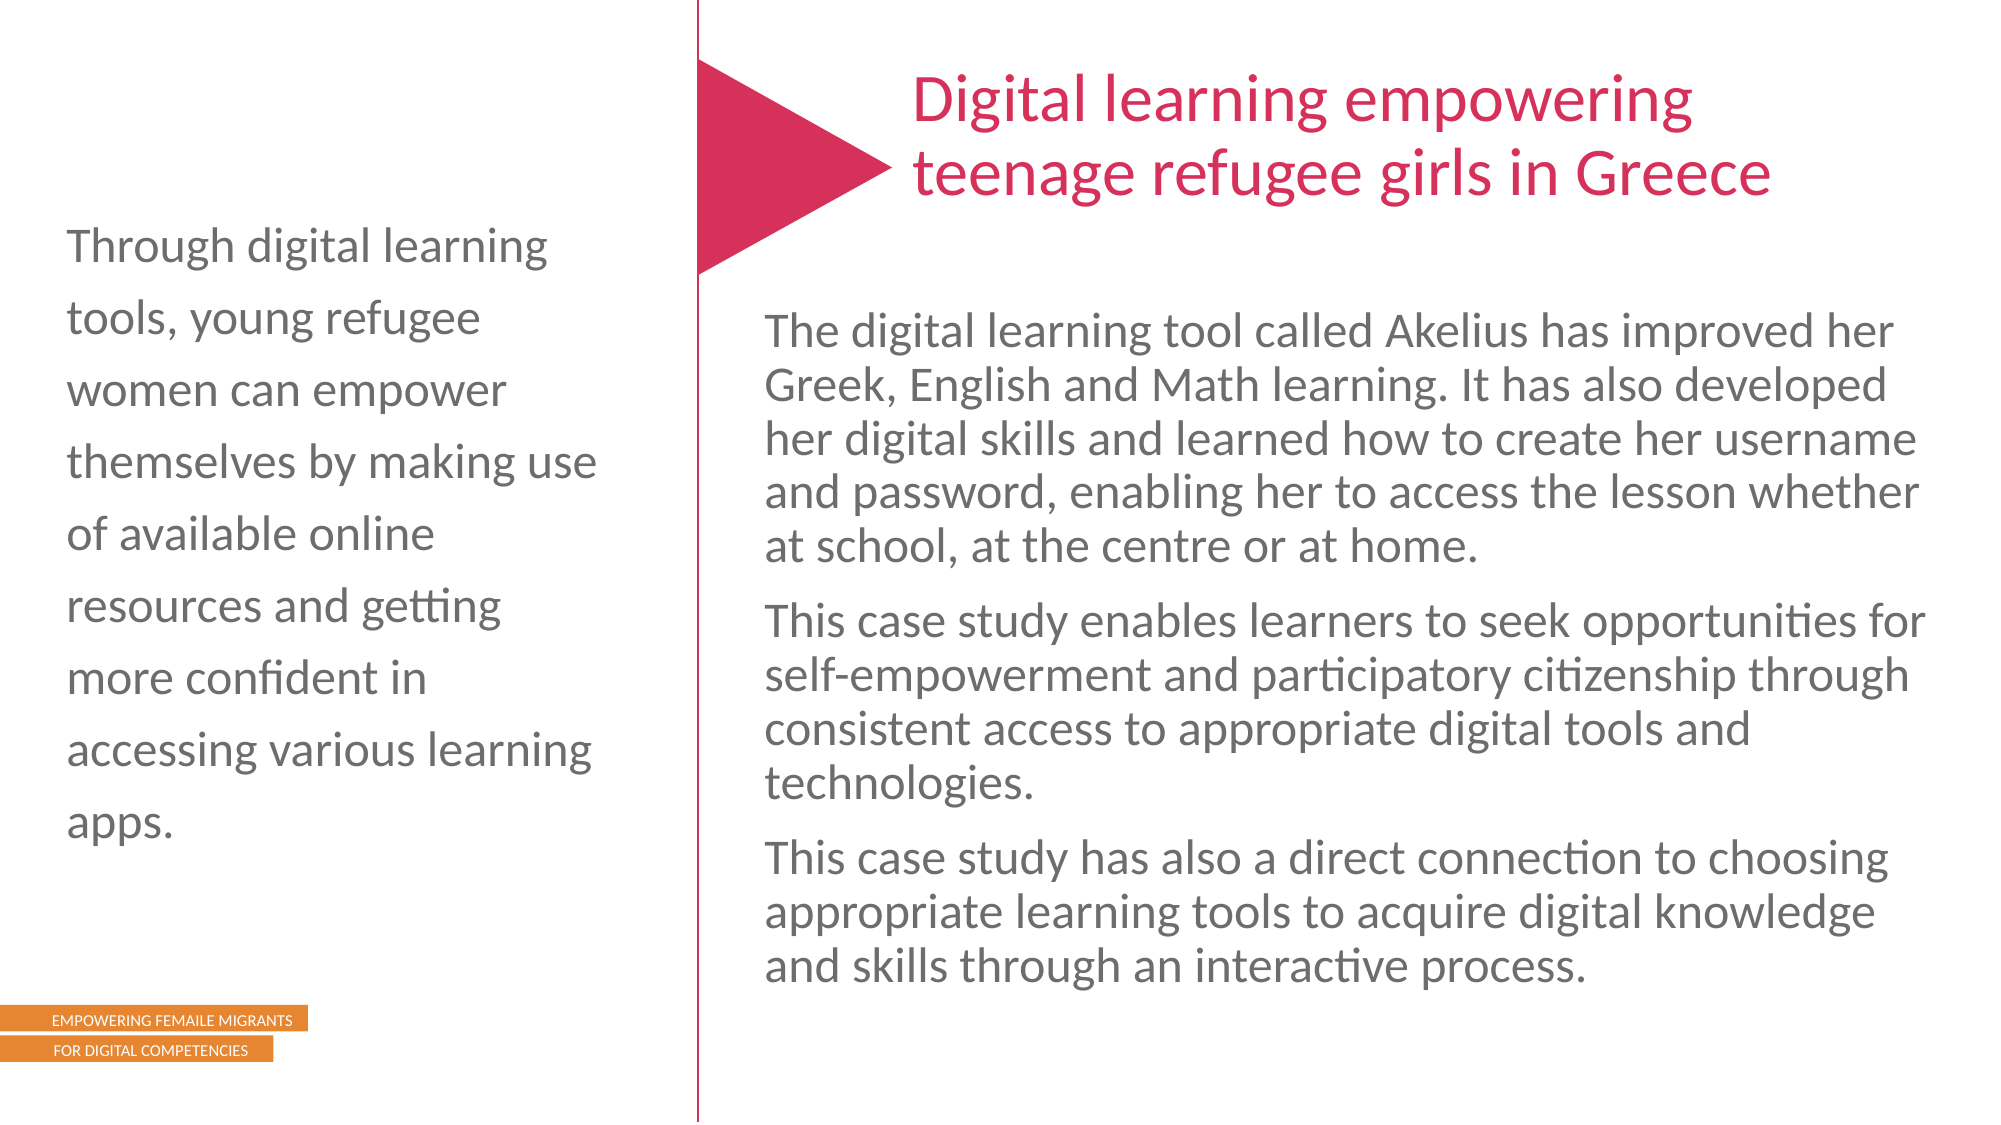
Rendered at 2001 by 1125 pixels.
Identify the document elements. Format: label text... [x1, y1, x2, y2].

list Digital learning empowering teenage refugee girls in Greece [897, 55, 1928, 218]
list Through digital learning tools, young refugee women can empower themselves by making use of available online resources and getting more confident in accessing various learning apps. [51, 193, 618, 967]
list The digital learning tool called Akelius has improved her Greek, English and Math learning. It has also developed her digital skills and learned how to create her username and password, enabling her to access the lesson whether at school, at the centre or at home. This case study enables learners to seek opportunities for self-empowerment and participatory citizenship through consistent access to appropriate digital tools and technologies. This case study has also a direct connection to choosing appropriate learning tools to acquire digital knowledge and skills through an interactive process. [749, 296, 1949, 1070]
